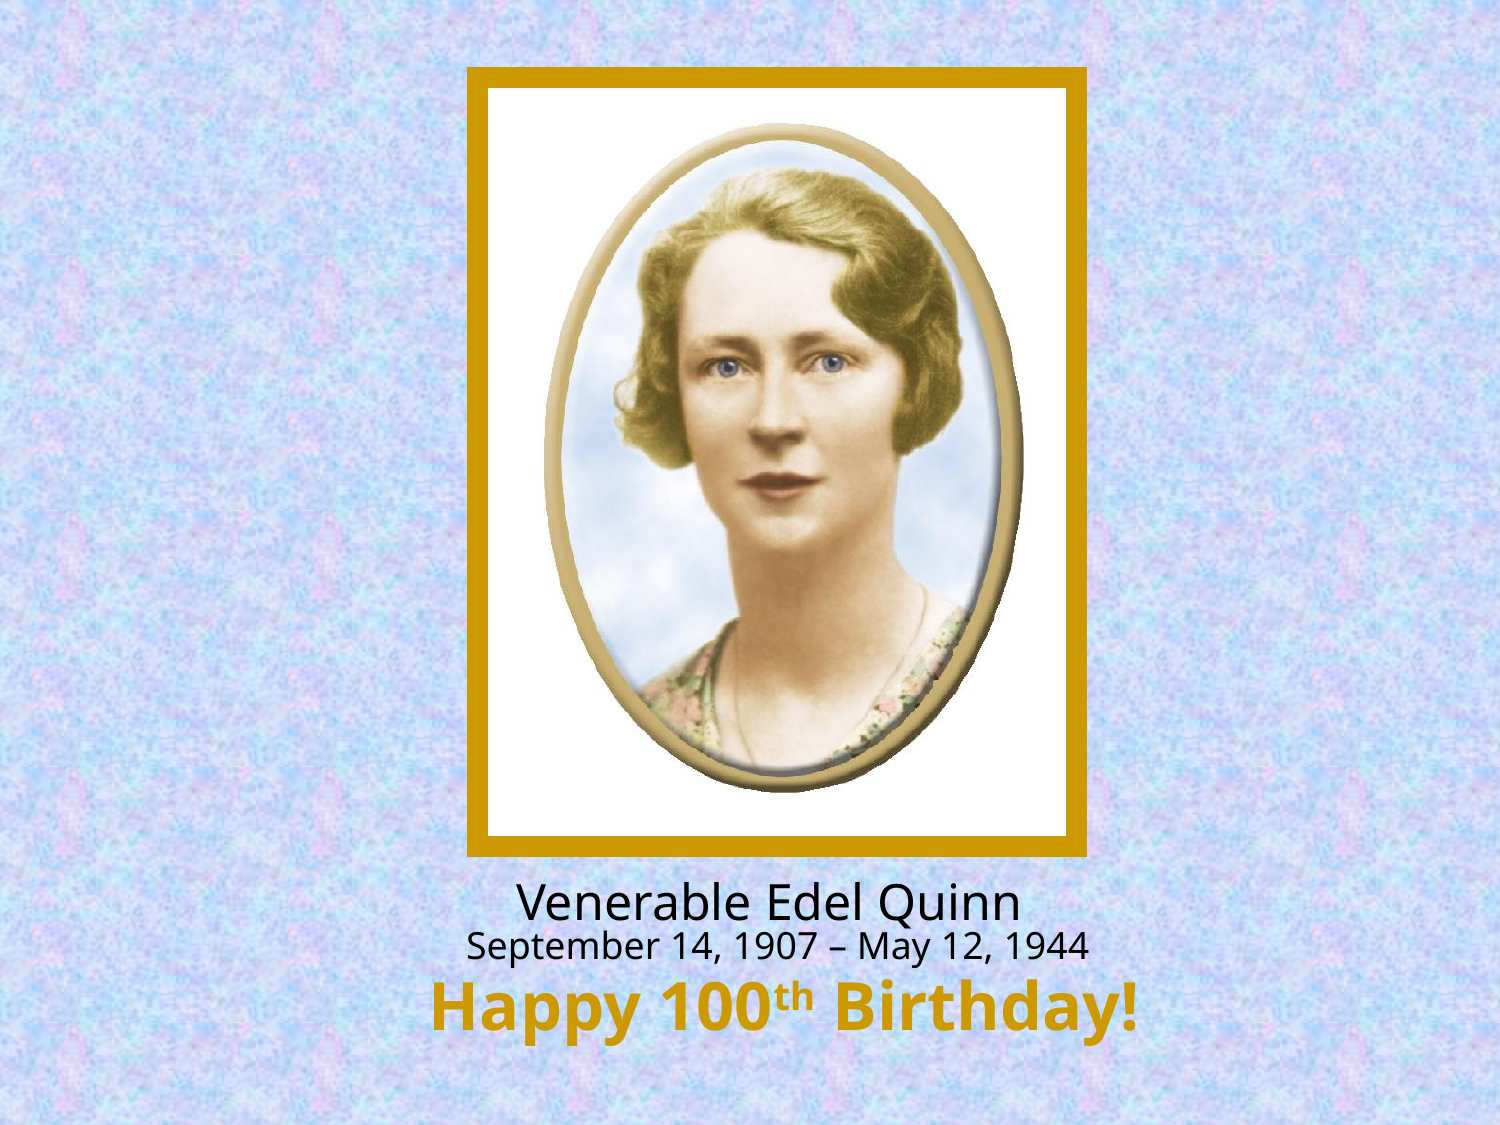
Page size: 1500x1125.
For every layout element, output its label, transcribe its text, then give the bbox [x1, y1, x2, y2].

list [487, 87, 1067, 837]
picture [0, 0, 1500, 1125]
list Venerable Edel Quinn September 14, 1907 – May 12, 1944 Happy 100th Birthday! [74, 874, 1426, 1068]
